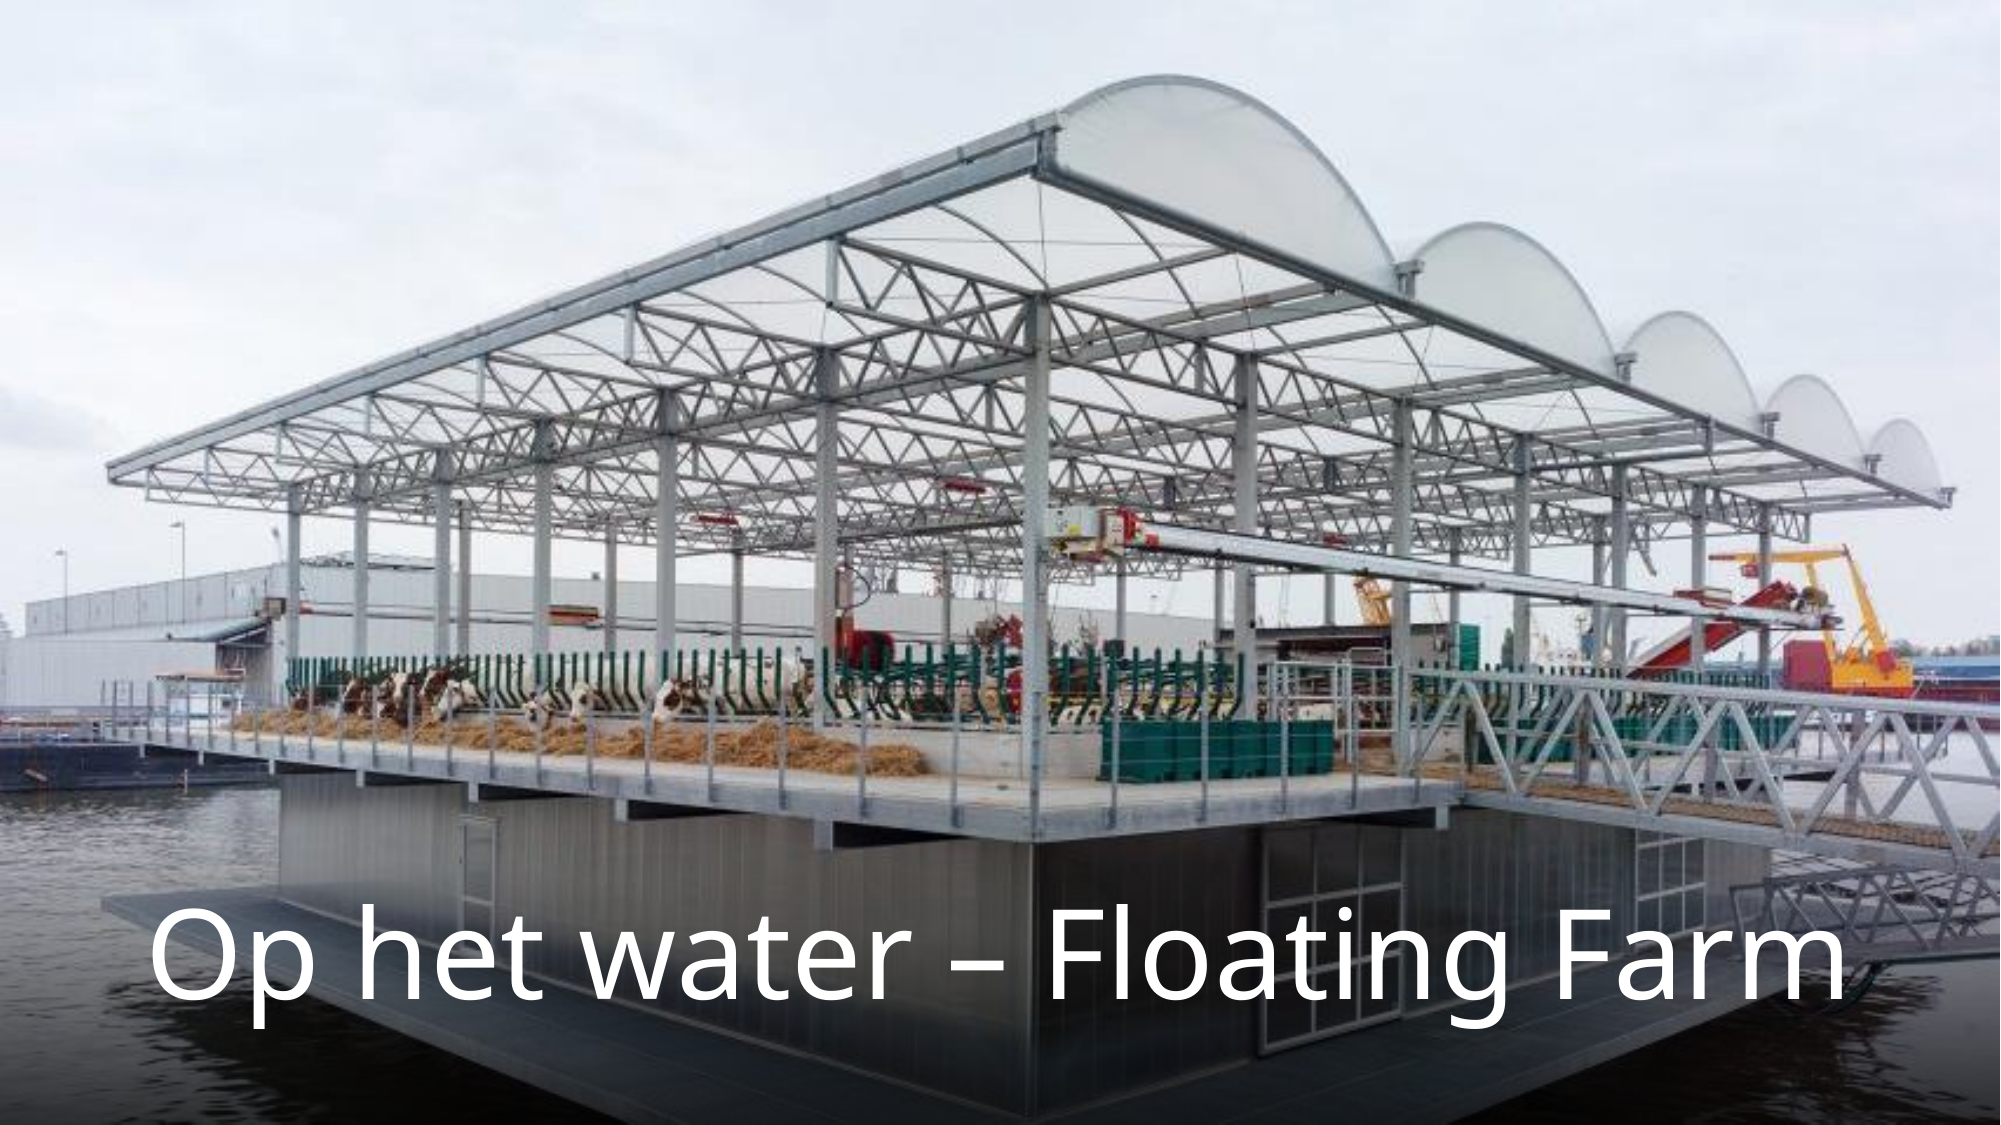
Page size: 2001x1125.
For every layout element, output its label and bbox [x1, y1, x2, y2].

list [0, 0, 2000, 1125]
